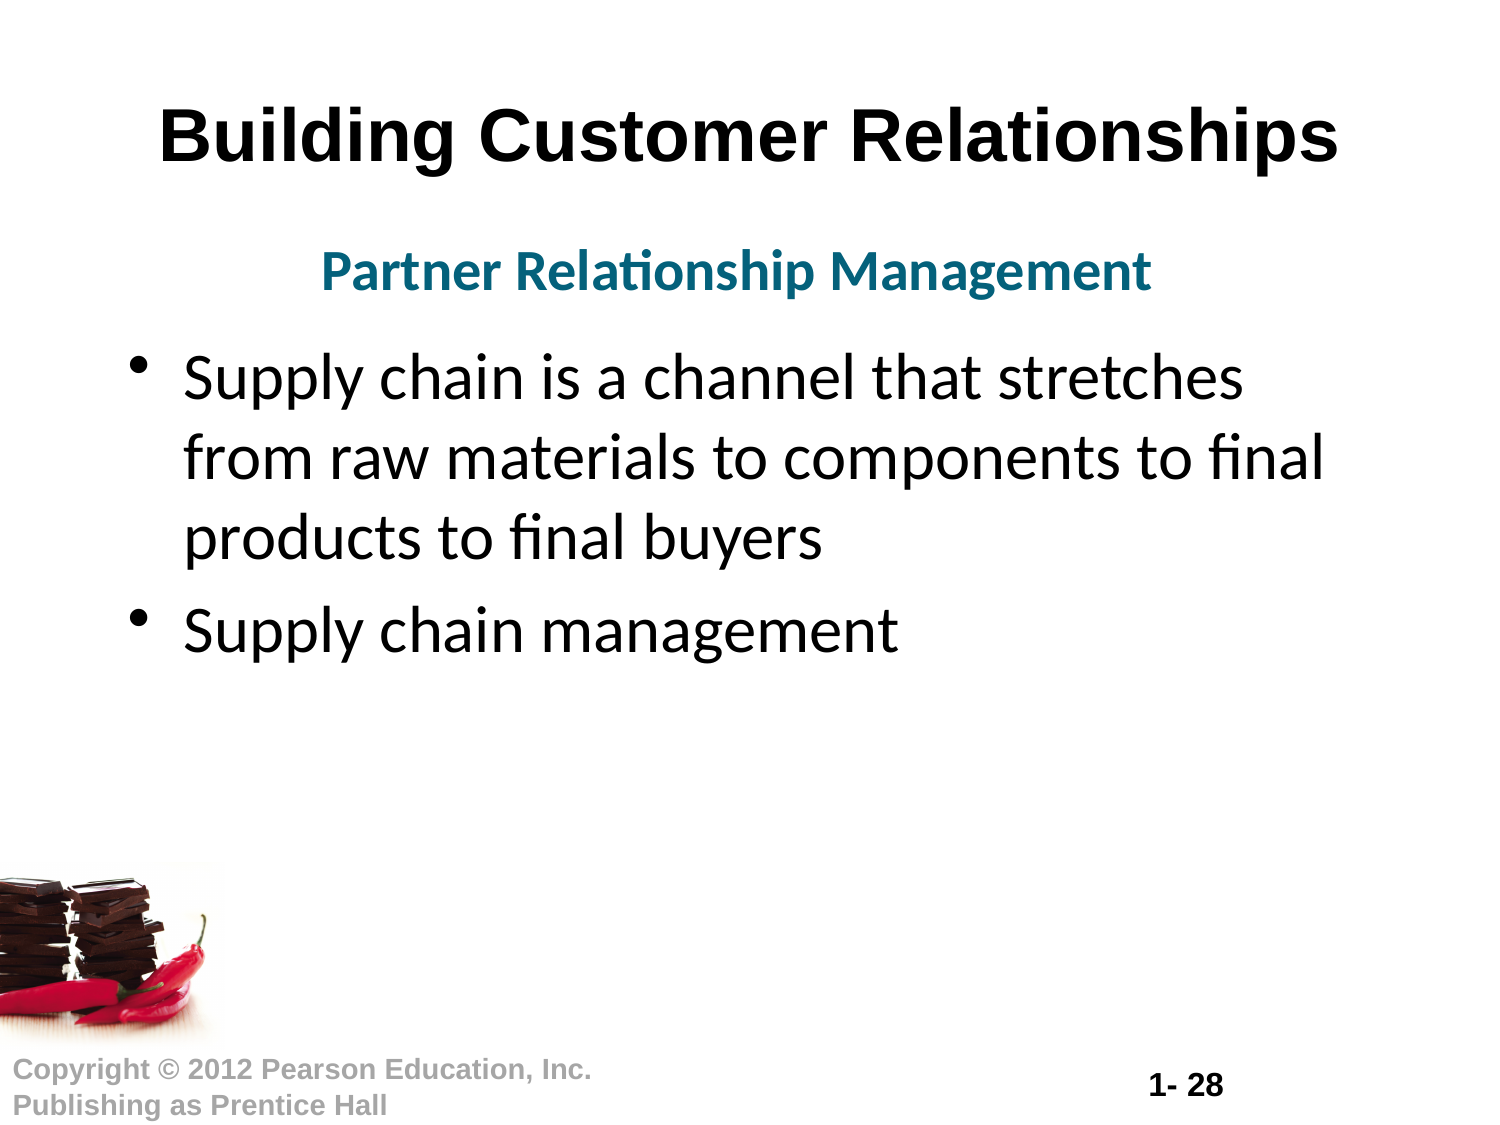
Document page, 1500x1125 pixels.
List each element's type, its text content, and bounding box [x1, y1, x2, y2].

title Building Customer Relationships [112, 37, 1388, 226]
list Partner Relationship Management [149, 224, 1326, 288]
list Supply chain is a channel that stretches from raw materials to components to final products to final buyers Supply chain management [112, 324, 1388, 1001]
picture [0, 862, 225, 1050]
